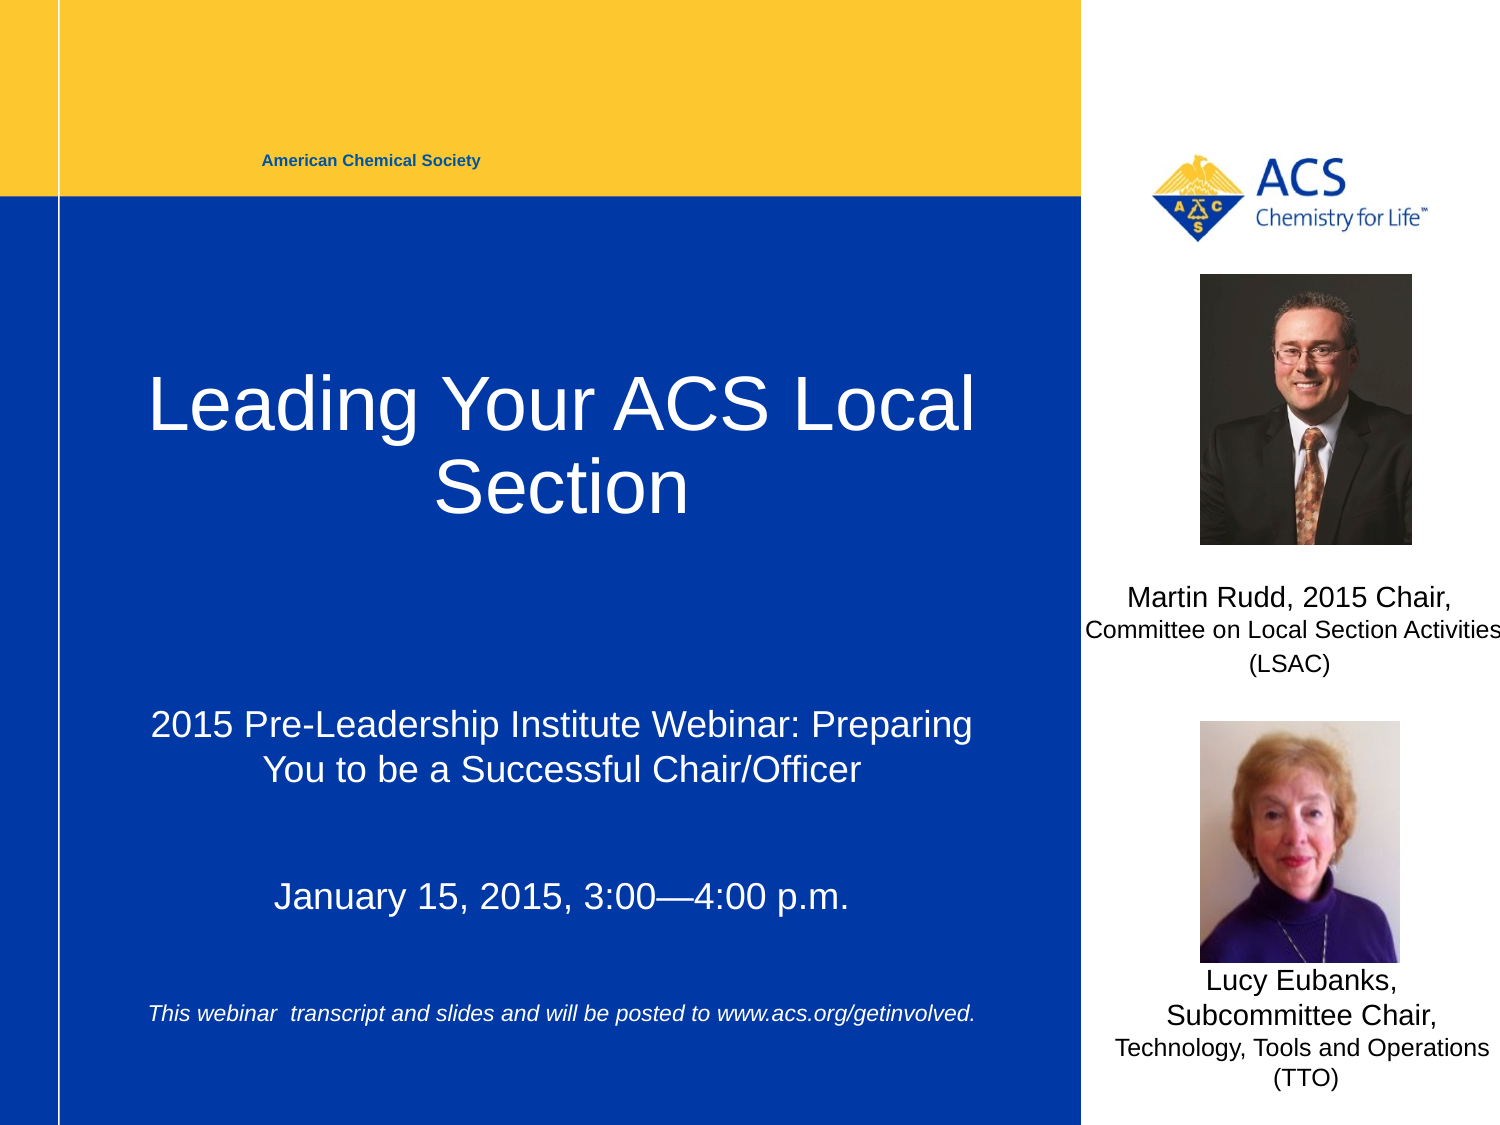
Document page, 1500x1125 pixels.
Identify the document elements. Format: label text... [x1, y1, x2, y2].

text_box Lucy Eubanks, Subcommittee Chair, Technology, Tools and Operations (TTO) [1049, 954, 1500, 1099]
picture [1199, 274, 1412, 545]
title Leading Your ACS Local Section [125, 287, 1000, 699]
text_box Martin Rudd, 2015 Chair, Committee on Local Section Activities (LSAC) [1062, 571, 1500, 686]
picture [1199, 721, 1401, 963]
footer American Chemical Society [134, 151, 610, 198]
subtitle 2015 Pre-Leadership Institute Webinar: Preparing You to be a Successful Chair/Officer January 15, 2015, 3:00—4:00 p.m. This webinar transcript and slides and will be posted to www.acs.org/getinvolved. [125, 699, 1000, 849]
picture [1151, 153, 1428, 242]
